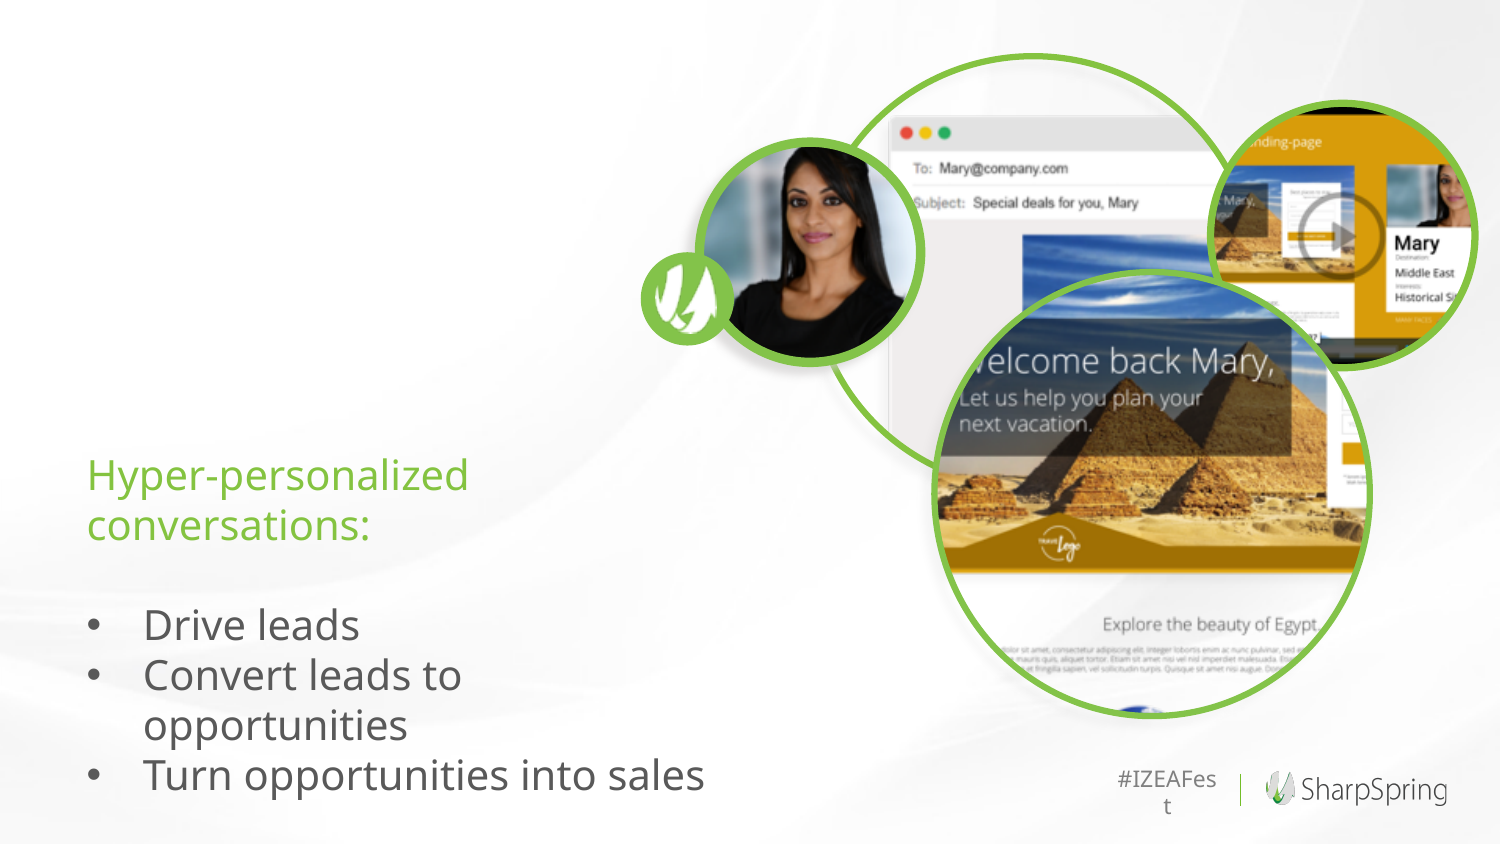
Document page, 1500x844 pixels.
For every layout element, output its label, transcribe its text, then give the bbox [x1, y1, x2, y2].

picture [0, 0, 1500, 844]
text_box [640, 142, 921, 363]
text_box Hyper-personalized conversations: Drive leads Convert leads to opportunities Turn opportunities into sales [71, 391, 735, 844]
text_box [1206, 102, 1479, 368]
